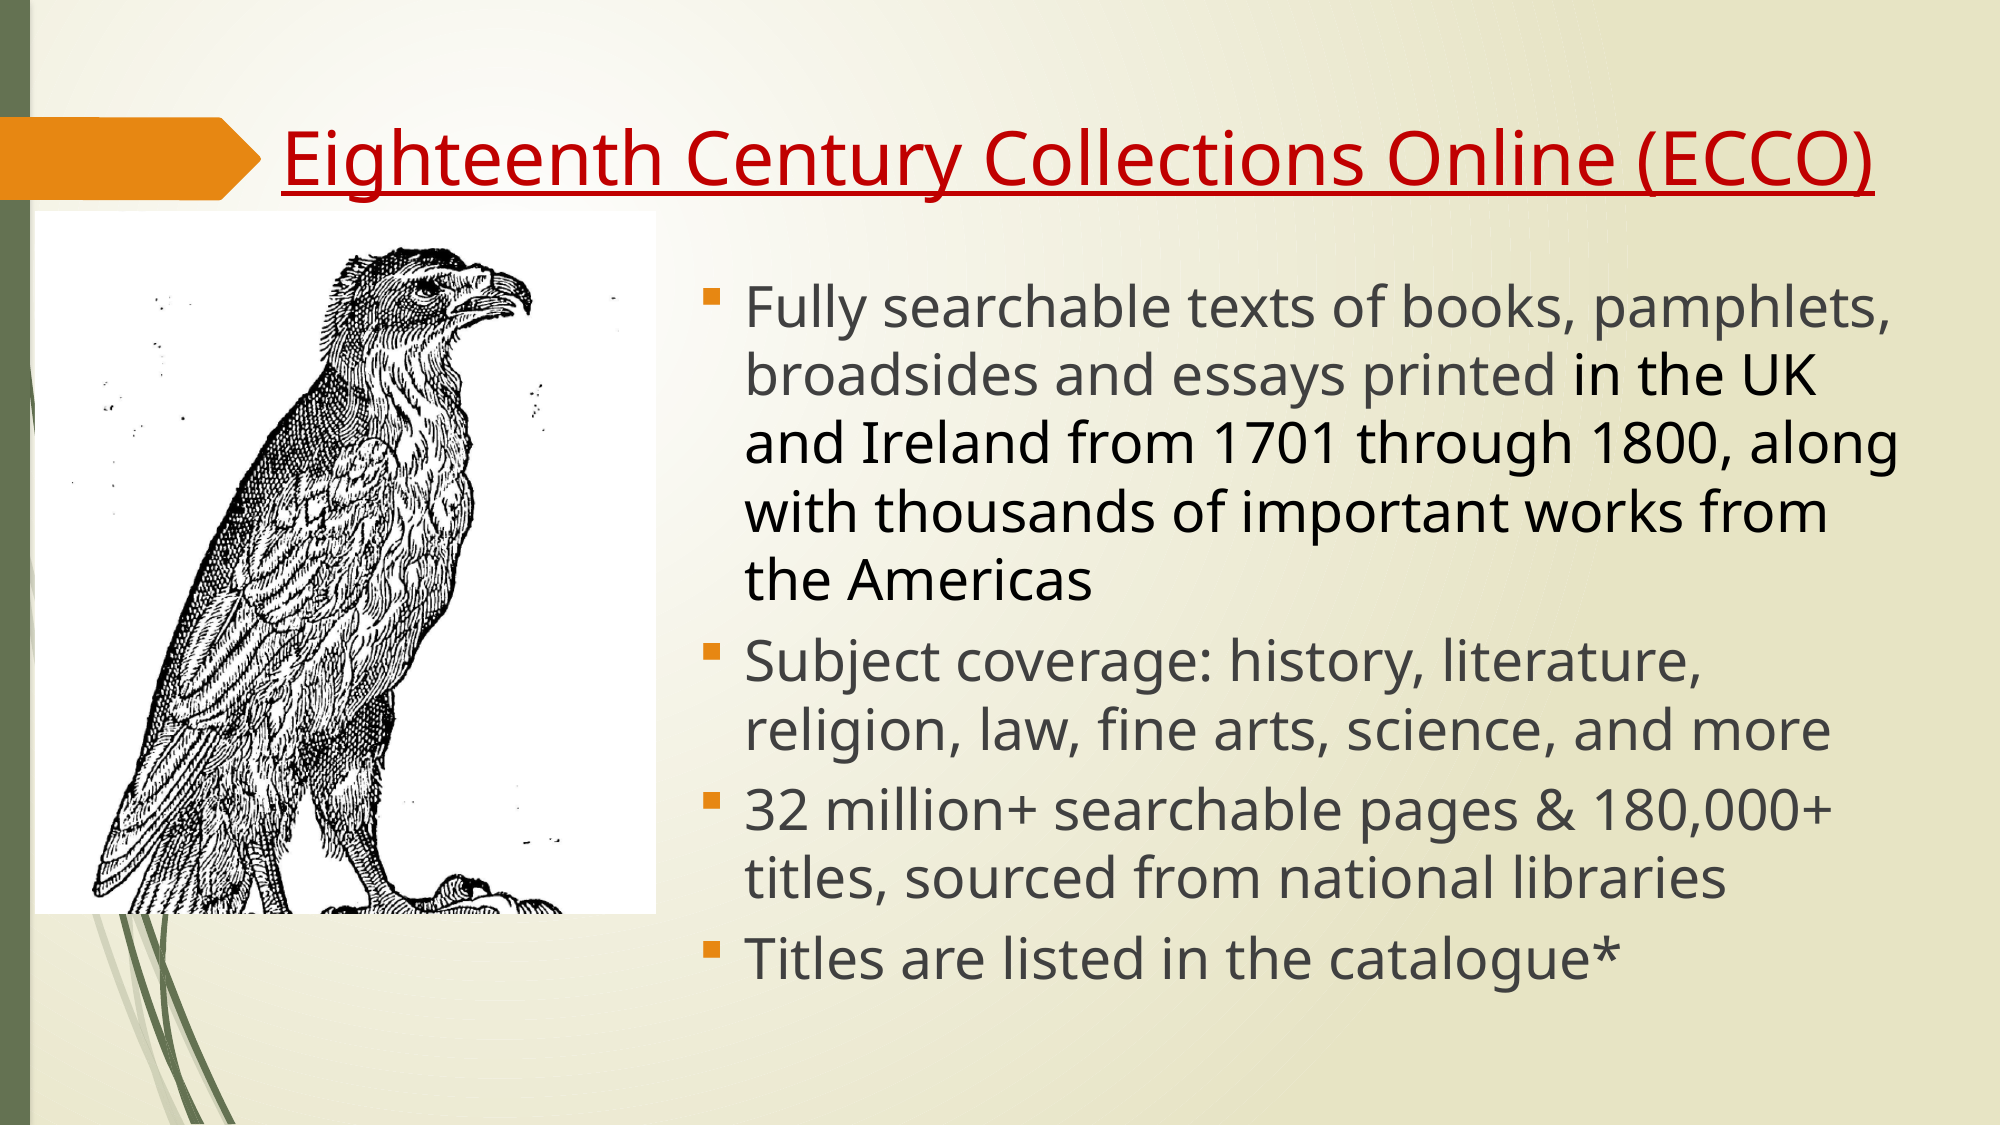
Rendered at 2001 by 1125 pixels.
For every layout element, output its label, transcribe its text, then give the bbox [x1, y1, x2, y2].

picture [34, 211, 657, 914]
title Eighteenth Century Collections Online (ECCO) [266, 102, 2000, 210]
list Fully searchable texts of books, pamphlets, broadsides and essays printed in the UK and Ireland from 1701 through 1800, along with thousands of important works from the Americas Subject coverage: history, literature, religion, law, fine arts, science, and more 32 million+ searchable pages & 180,000+ titles, sourced from national libraries Titles are listed in the catalogue* [610, 262, 1942, 1005]
